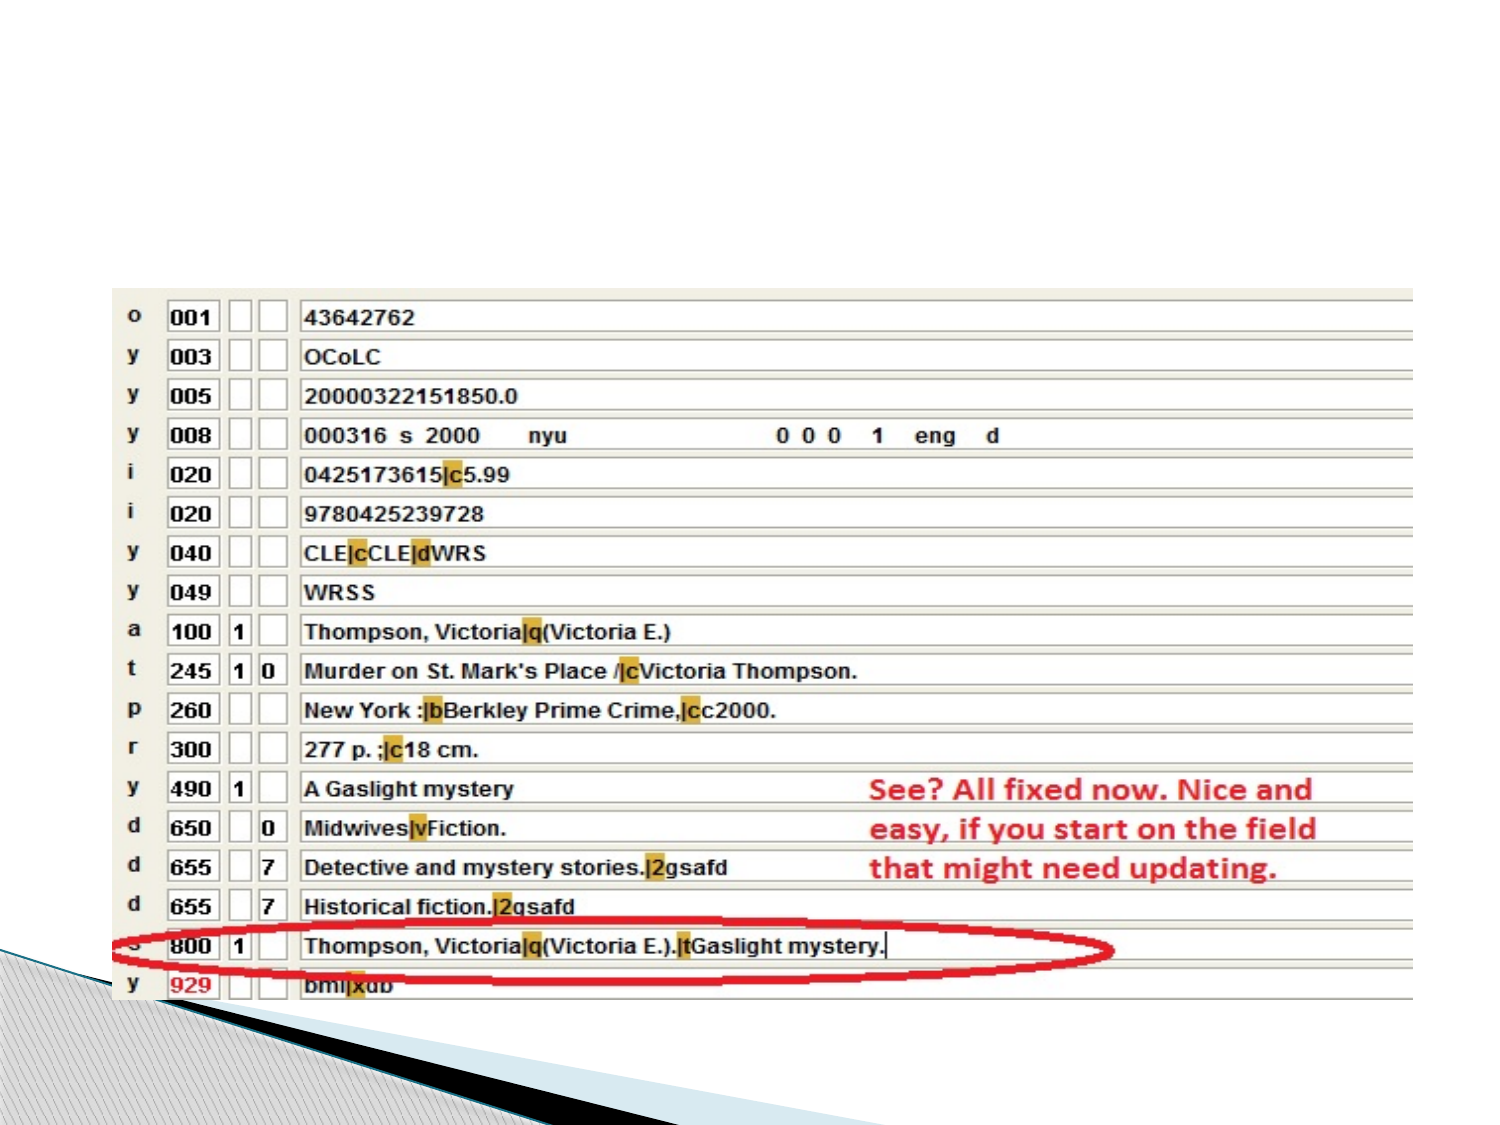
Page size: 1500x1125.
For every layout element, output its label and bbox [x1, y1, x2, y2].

list [112, 288, 1413, 1001]
